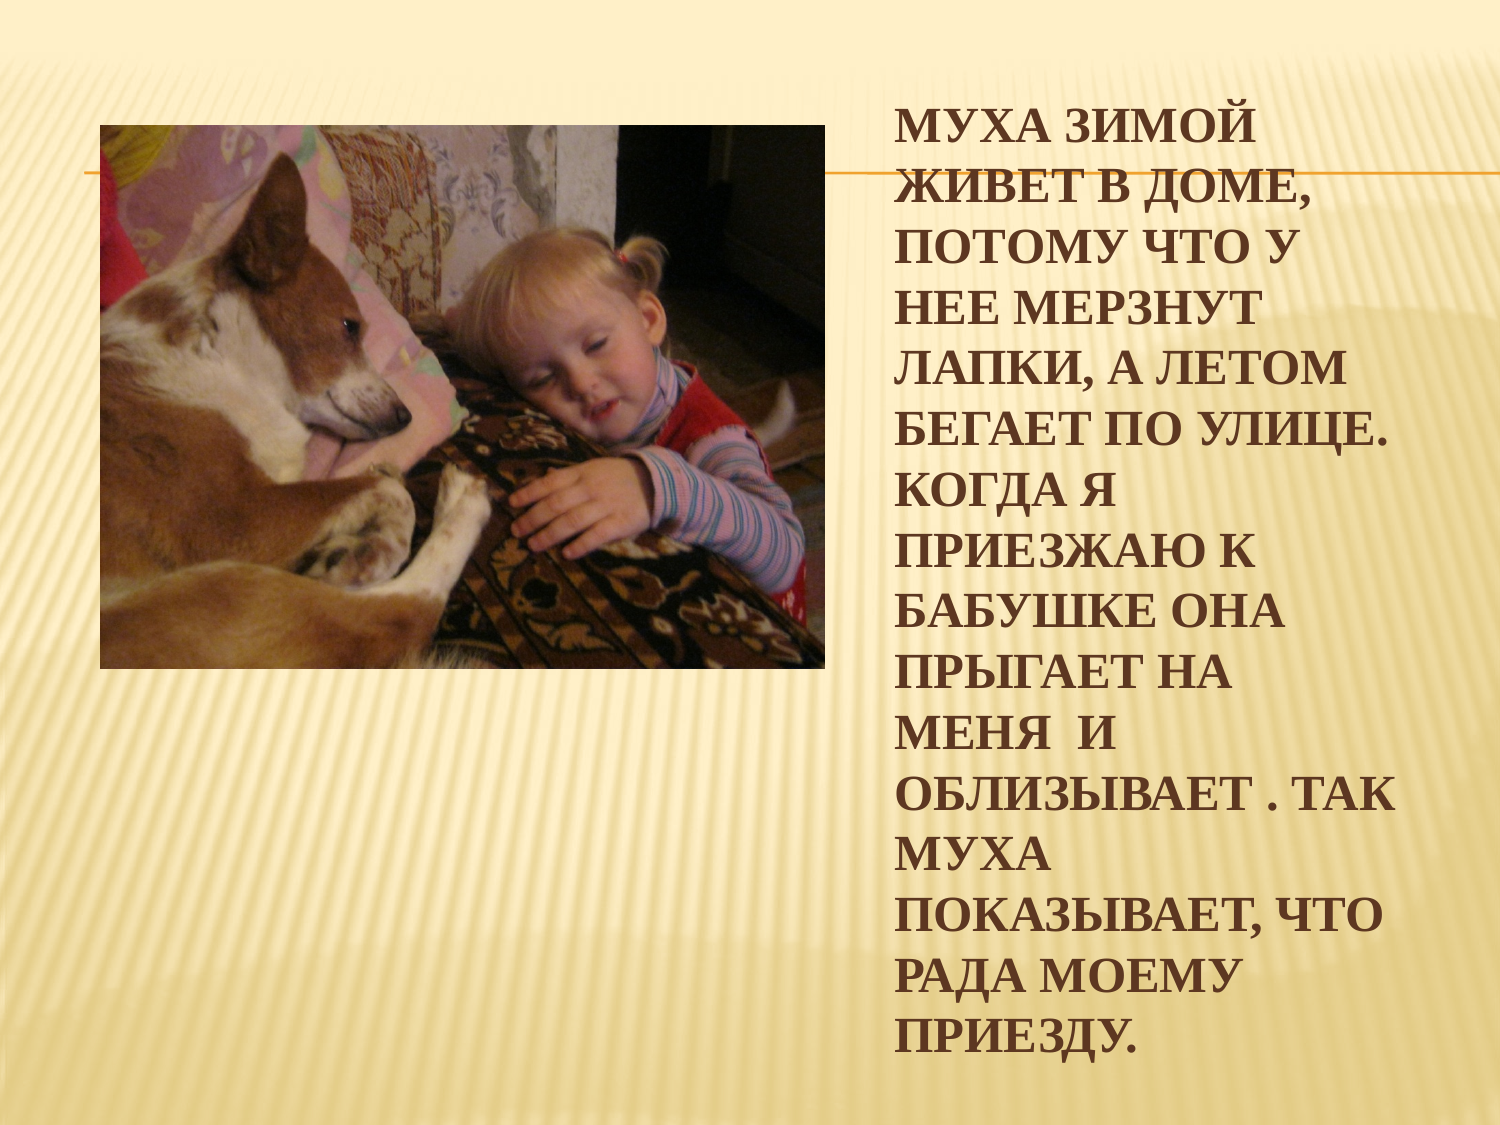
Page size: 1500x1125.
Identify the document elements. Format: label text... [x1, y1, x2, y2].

title Муха зимой живет в доме, потому что у нее мерзнут лапки, а летом бегает по улице. Когда я приезжаю к бабушке она прыгает на меня и облизывает . Так Муха показывает, что рада моему приезду. [879, 84, 1412, 1071]
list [99, 125, 826, 670]
